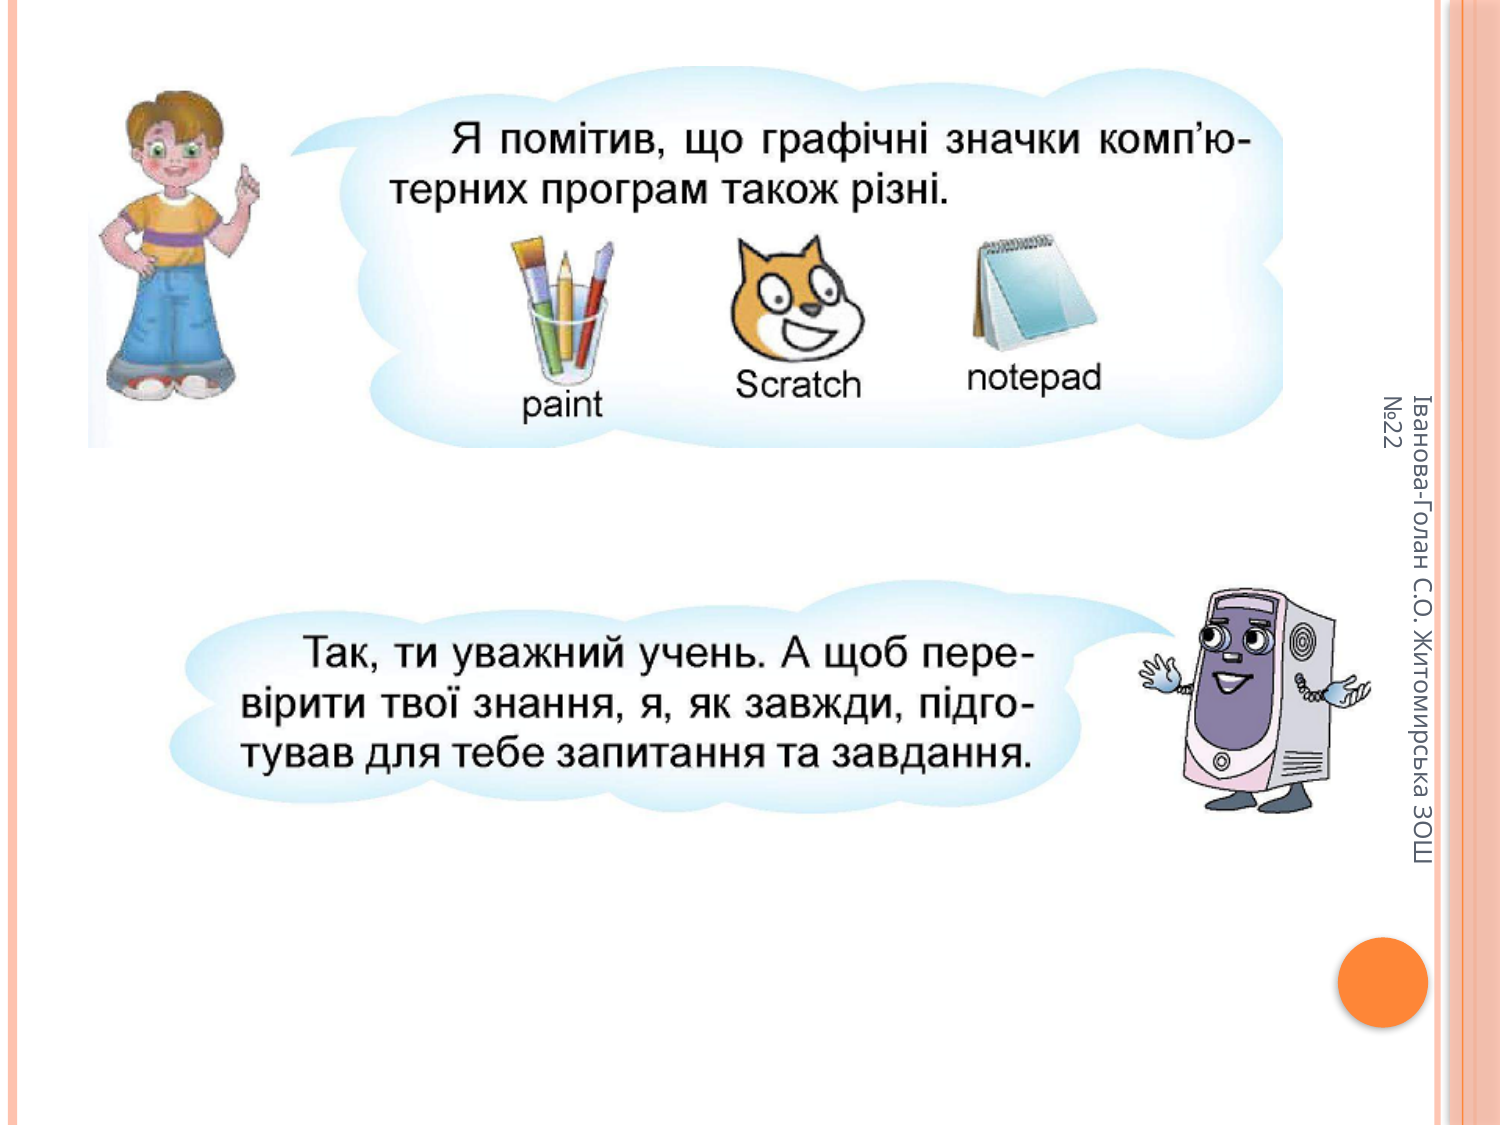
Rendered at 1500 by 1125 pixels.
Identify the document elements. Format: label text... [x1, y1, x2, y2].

footer Іванова-Голан С.О. Житомирська ЗОШ №22 [1379, 380, 1440, 906]
picture [147, 538, 1391, 840]
picture [87, 65, 1283, 449]
